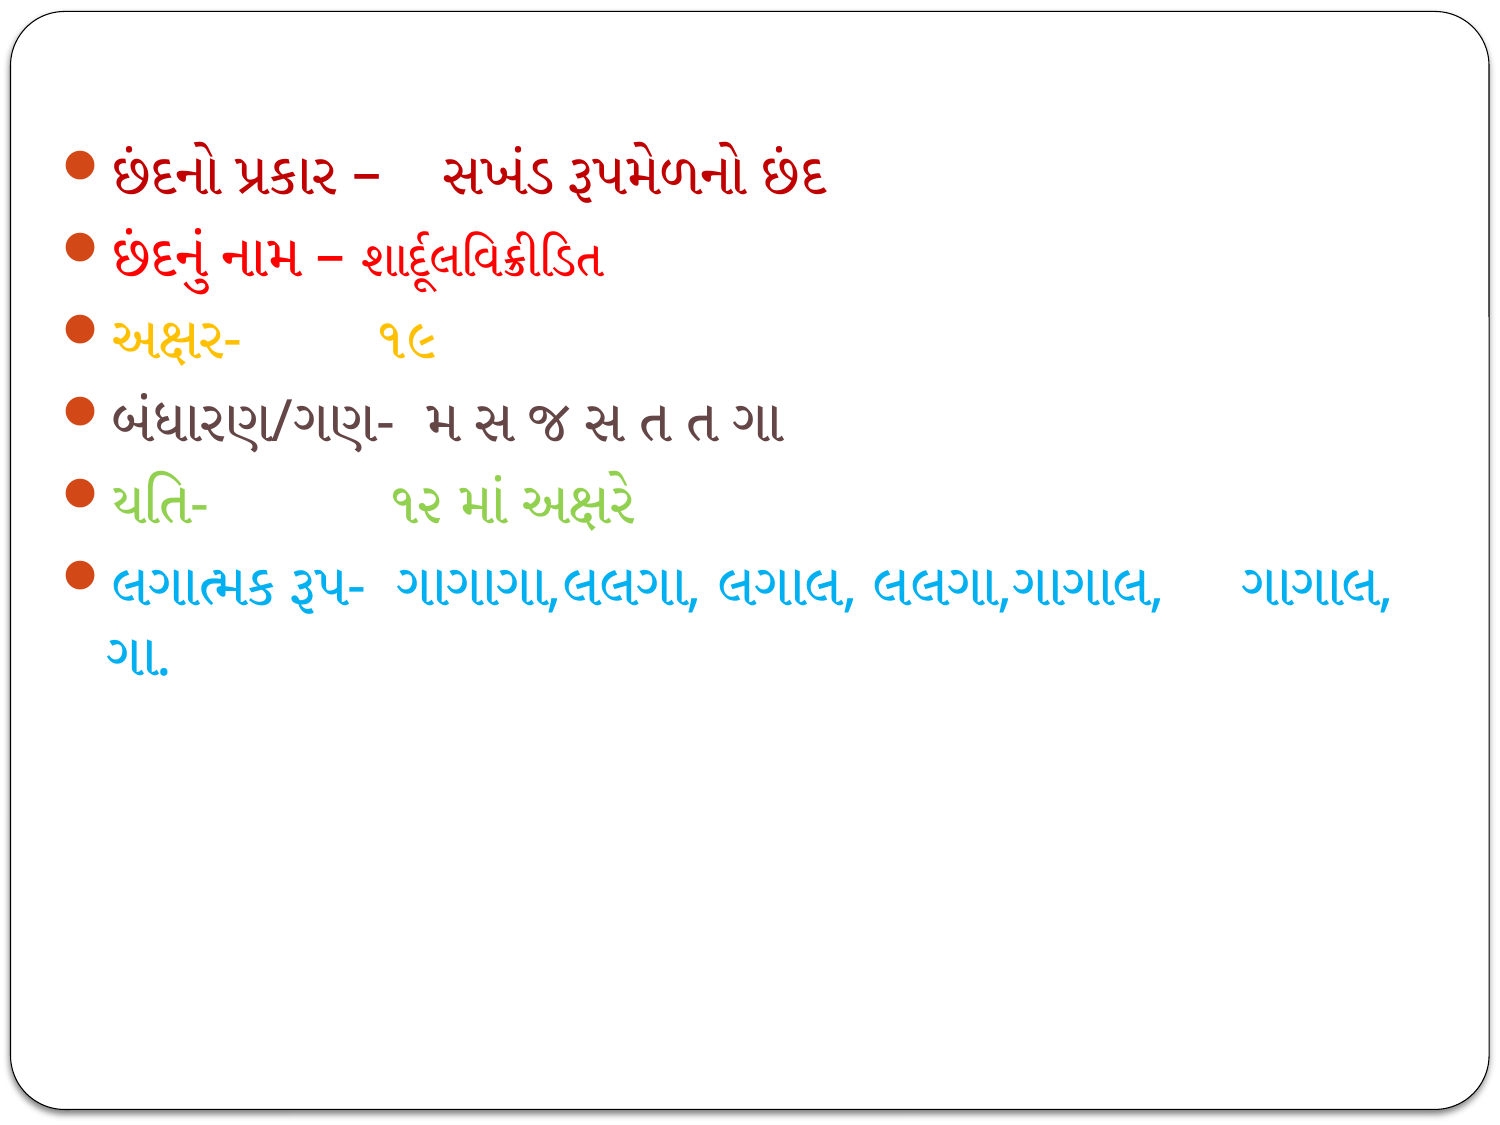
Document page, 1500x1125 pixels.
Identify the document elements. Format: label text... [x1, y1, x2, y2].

list છંદનો પ્રકાર – સખંડ રૂપમેળનો છંદ છંદનું નામ – શાર્દૂલવિક્રીડિત અક્ષર- ૧૯ બંધારણ/ગણ- મ સ જ સ ત ત ગા યતિ- ૧૨ માં અક્ષરે લગાત્મક રૂપ- ગાગાગા,લલગા, લગાલ, લલગા,ગાગાલ, ગાગાલ, ગા. [46, 46, 1465, 1079]
